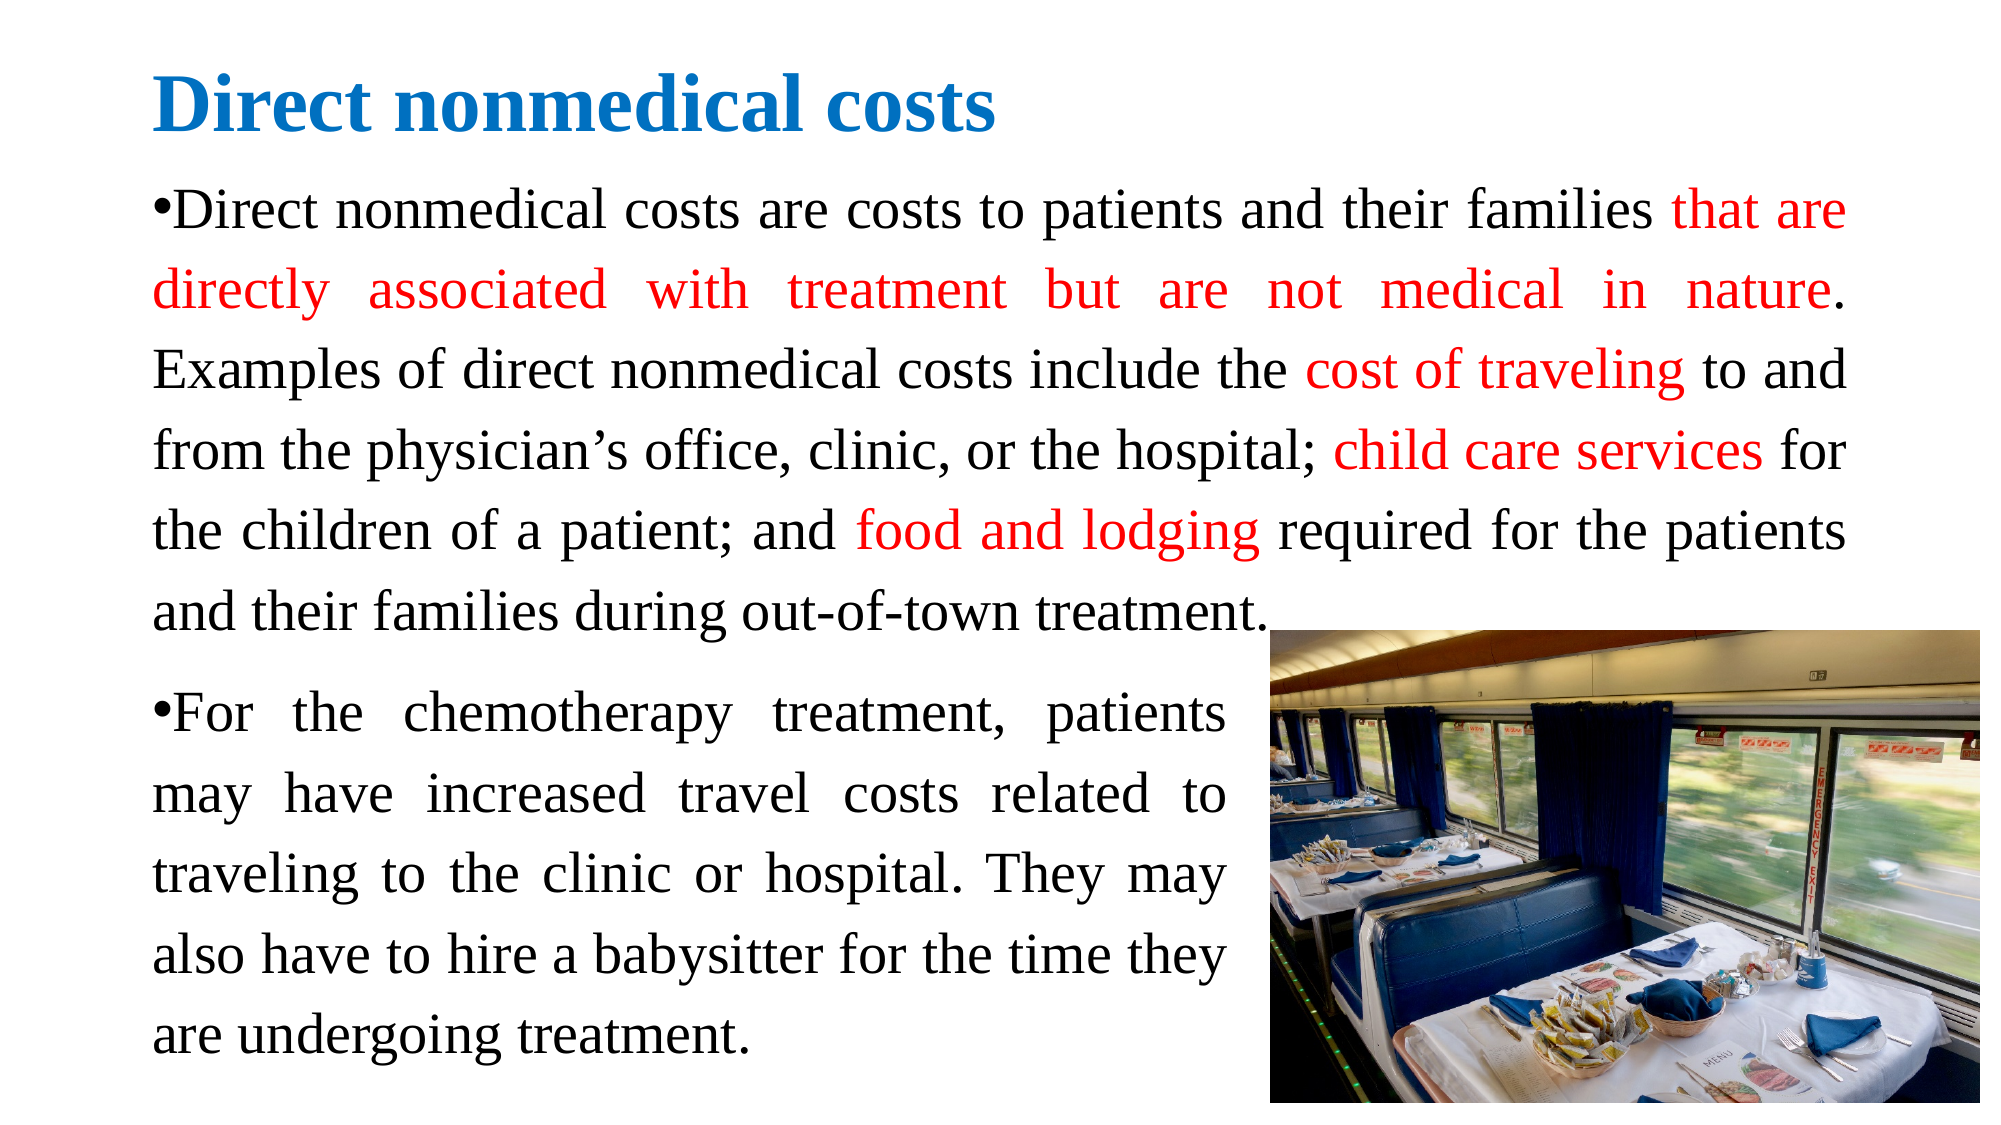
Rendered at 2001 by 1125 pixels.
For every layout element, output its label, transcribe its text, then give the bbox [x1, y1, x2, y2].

title Direct nonmedical costs [137, 0, 1863, 152]
picture [1270, 630, 1980, 1103]
text_box For the chemotherapy treatment, patients may have increased travel costs related to traveling to the clinic or hospital. They may also have to hire a babysitter for the time they are undergoing treatment. [137, 655, 1244, 1073]
list Direct nonmedical costs are costs to patients and their families that are directly associated with treatment but are not medical in nature. Examples of direct nonmedical costs include the cost of traveling to and from the physician’s office, clinic, or the hospital; child care services for the children of a patient; and food and lodging required for the patients and their families during out-of-town treatment. [137, 152, 1863, 1103]
